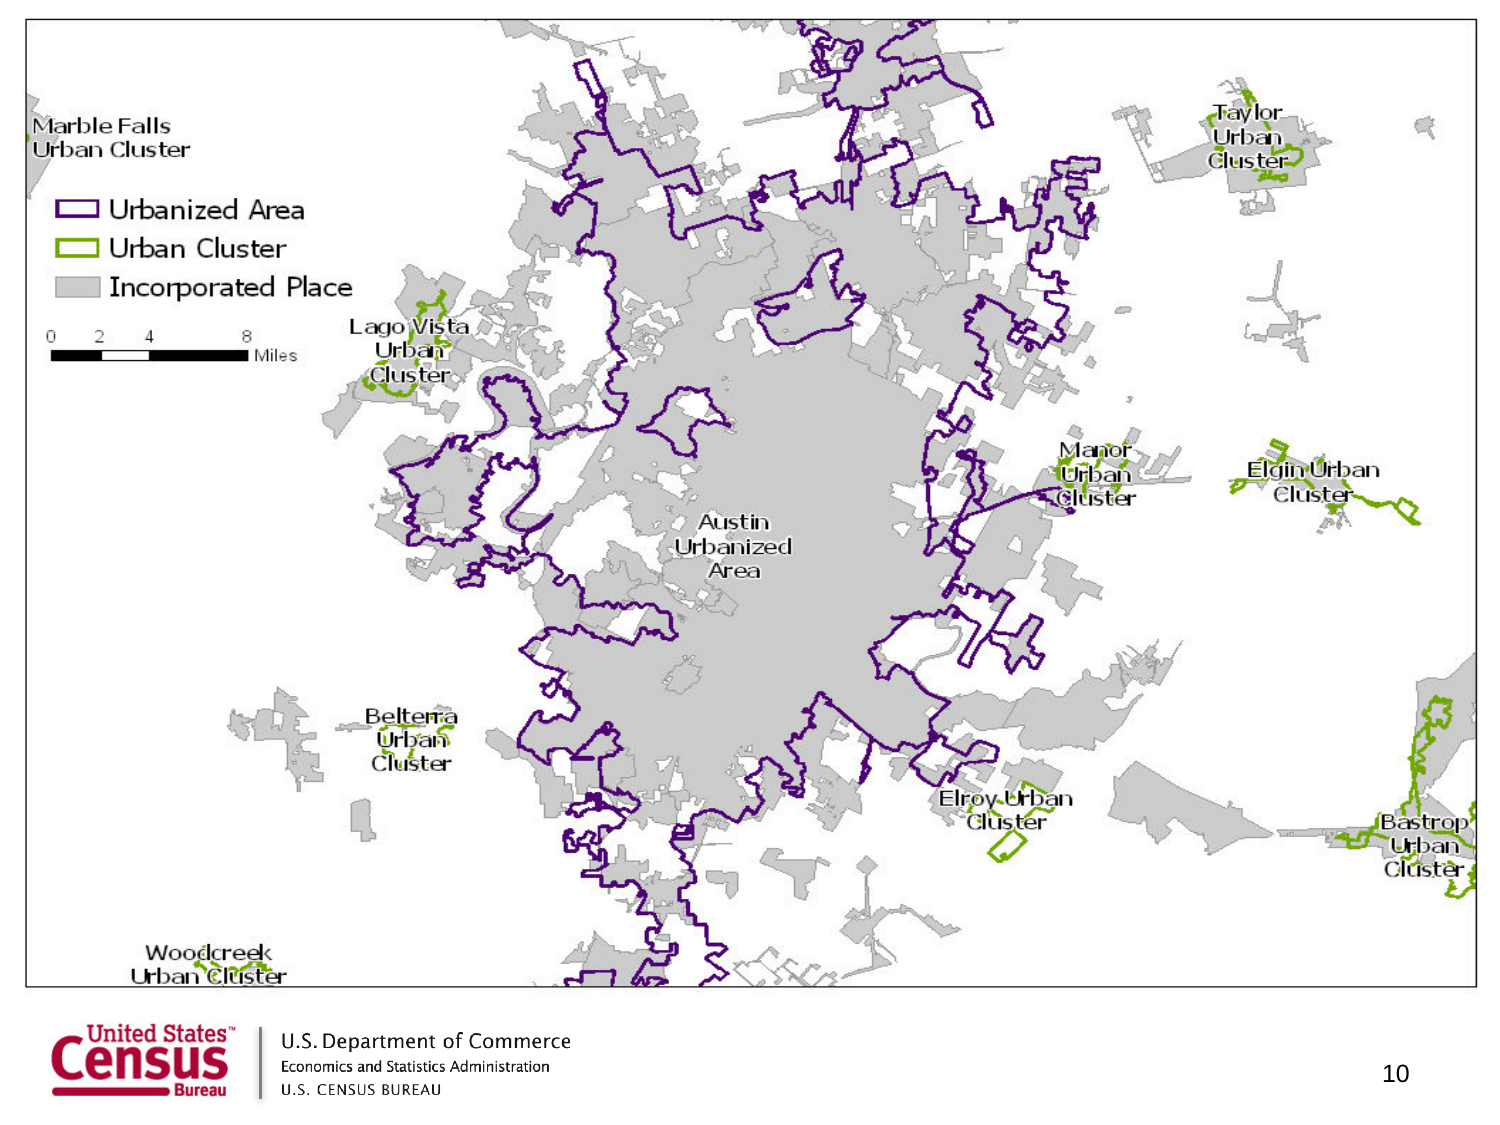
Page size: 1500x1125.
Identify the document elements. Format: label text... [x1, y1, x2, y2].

picture [282, 1032, 570, 1095]
slide_number 10 [1074, 1042, 1425, 1103]
picture [0, 0, 1500, 1125]
